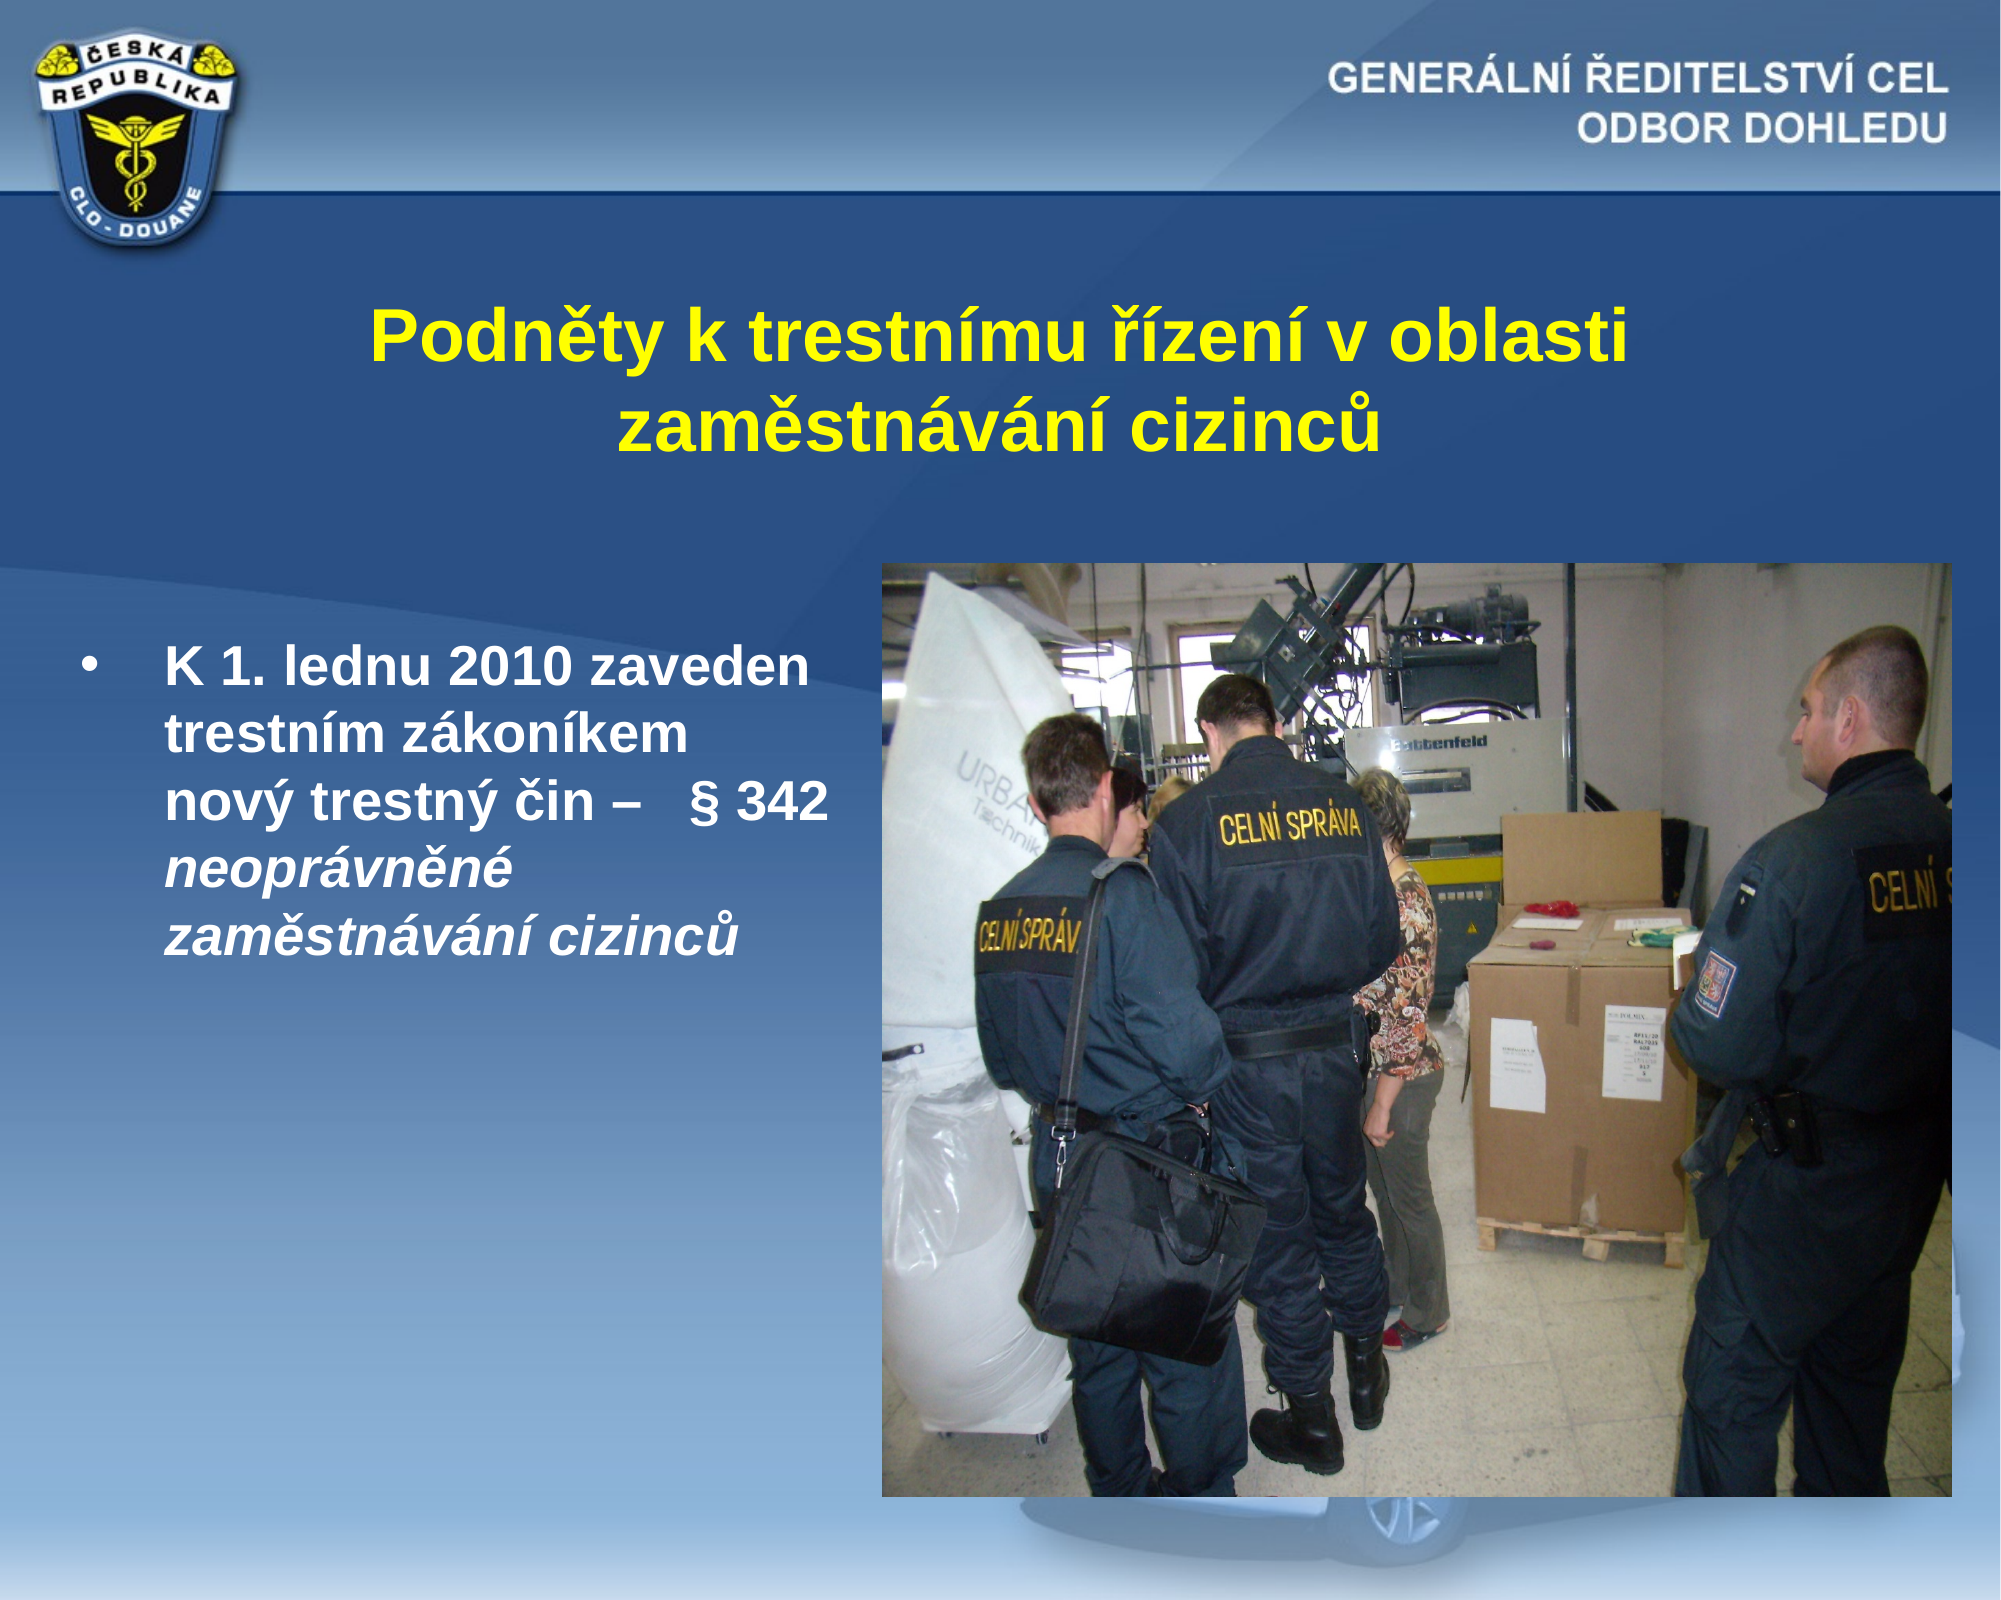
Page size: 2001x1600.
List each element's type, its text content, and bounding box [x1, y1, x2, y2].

text_box Podněty k trestnímu řízení v oblasti zaměstnávání cizinců [217, 279, 1783, 473]
picture [0, 0, 2001, 1600]
text_box K 1. lednu 2010 zaveden trestním zákoníkem nový trestný čin – § 342 neoprávněné zaměstnávání cizinců [67, 622, 847, 1108]
